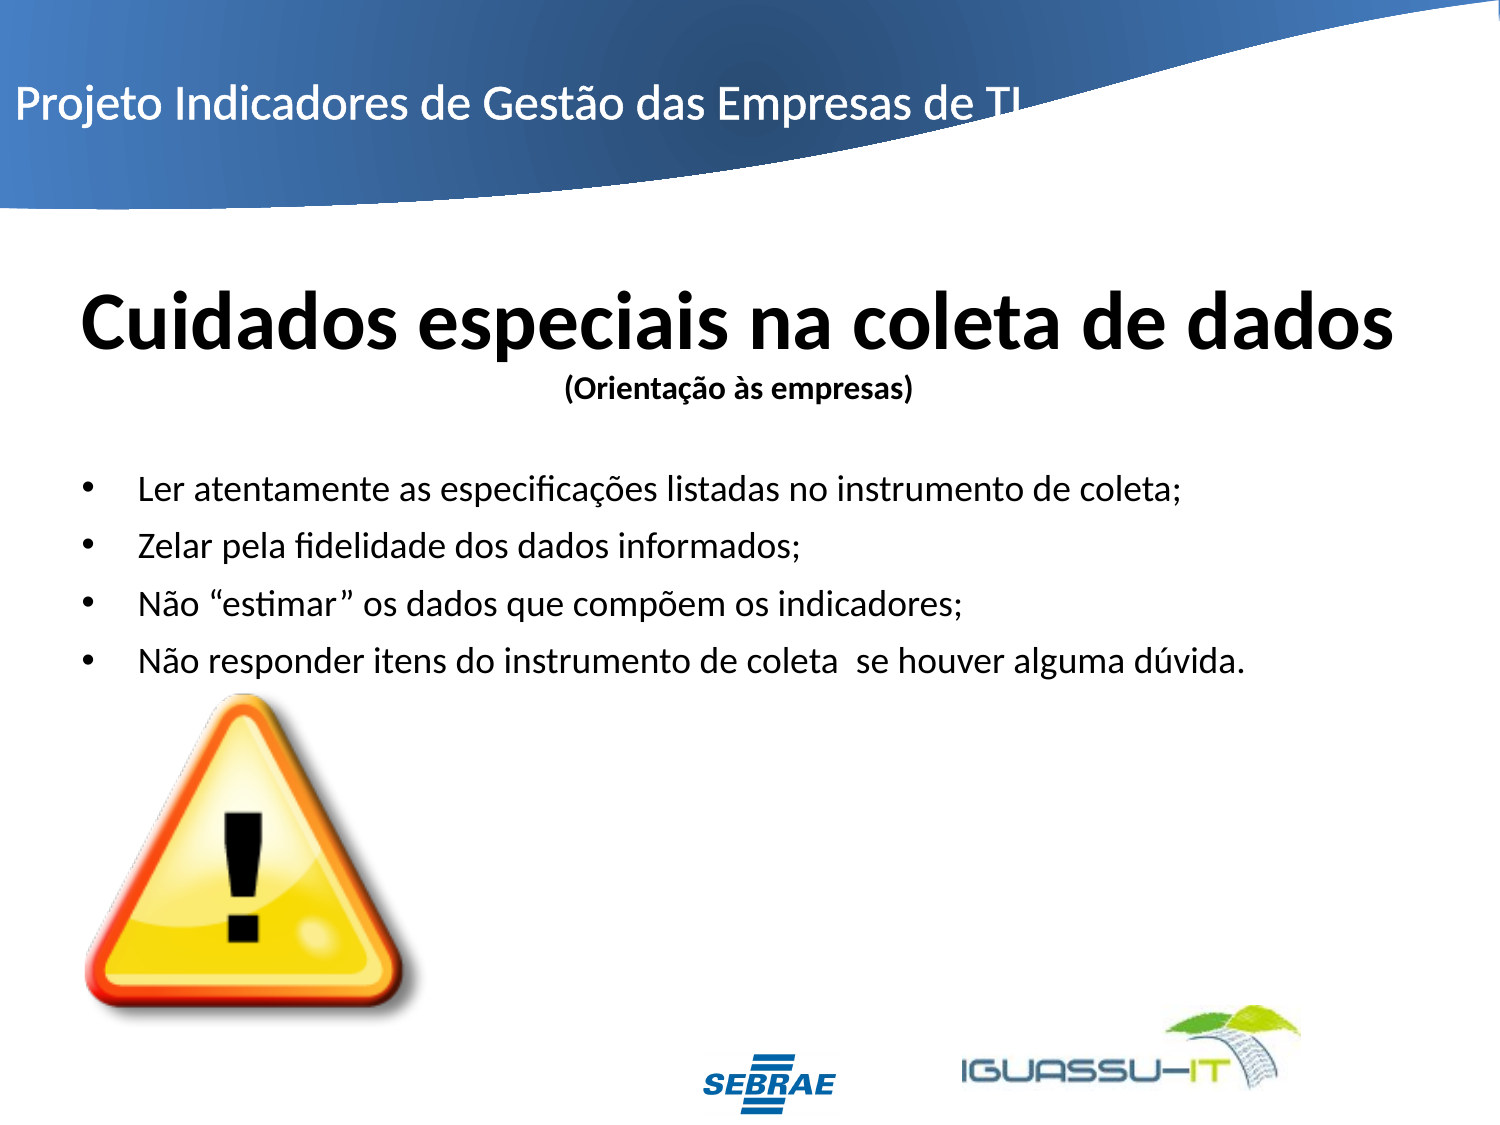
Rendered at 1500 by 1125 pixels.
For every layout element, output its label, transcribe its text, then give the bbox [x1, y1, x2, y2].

picture [962, 1005, 1301, 1091]
text_box Projeto Indicadores de Gestão das Empresas de TI [0, 0, 1500, 212]
picture [702, 1051, 839, 1115]
picture [60, 678, 436, 1054]
text_box Cuidados especiais na coleta de dados (Orientação às empresas) Ler atentamente as especificações listadas no instrumento de coleta; Zelar pela fidelidade dos dados informados; Não “estimar” os dados que compõem os indicadores; Não responder itens do instrumento de coleta se houver alguma dúvida. [66, 259, 1412, 939]
